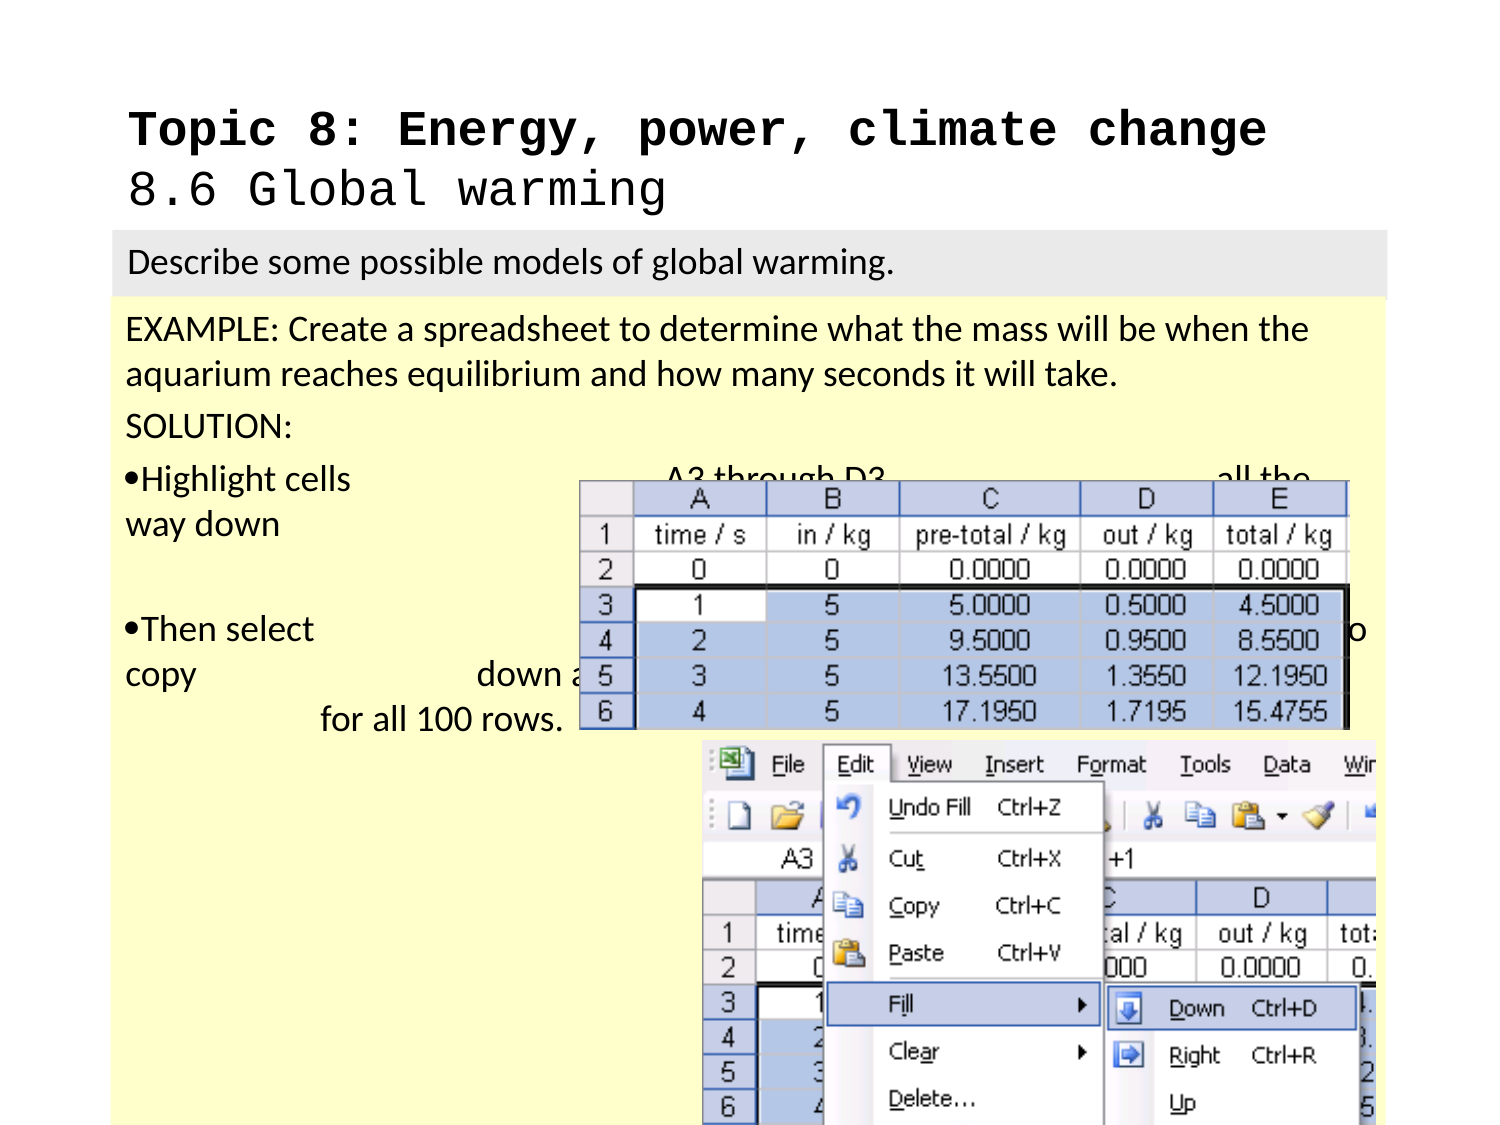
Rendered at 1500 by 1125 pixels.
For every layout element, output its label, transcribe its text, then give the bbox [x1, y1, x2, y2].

picture [701, 740, 1377, 1125]
title Topic 8: Energy, power, climate change 8.6 Global warming [112, 87, 1388, 225]
text_box Describe some possible models of global warming. [112, 229, 1388, 300]
text_box EXAMPLE: Create a spreadsheet to determine what the mass will be when the aquarium reaches equilibrium and how many seconds it will take. SOLUTION: Highlight cells A3 through D3 all the way down to about row 100. Then select EditFillDown (or Ctrl+D) to copy down all of the formulas to each cell for all 100 rows. [110, 296, 1386, 1125]
picture [578, 480, 1350, 731]
